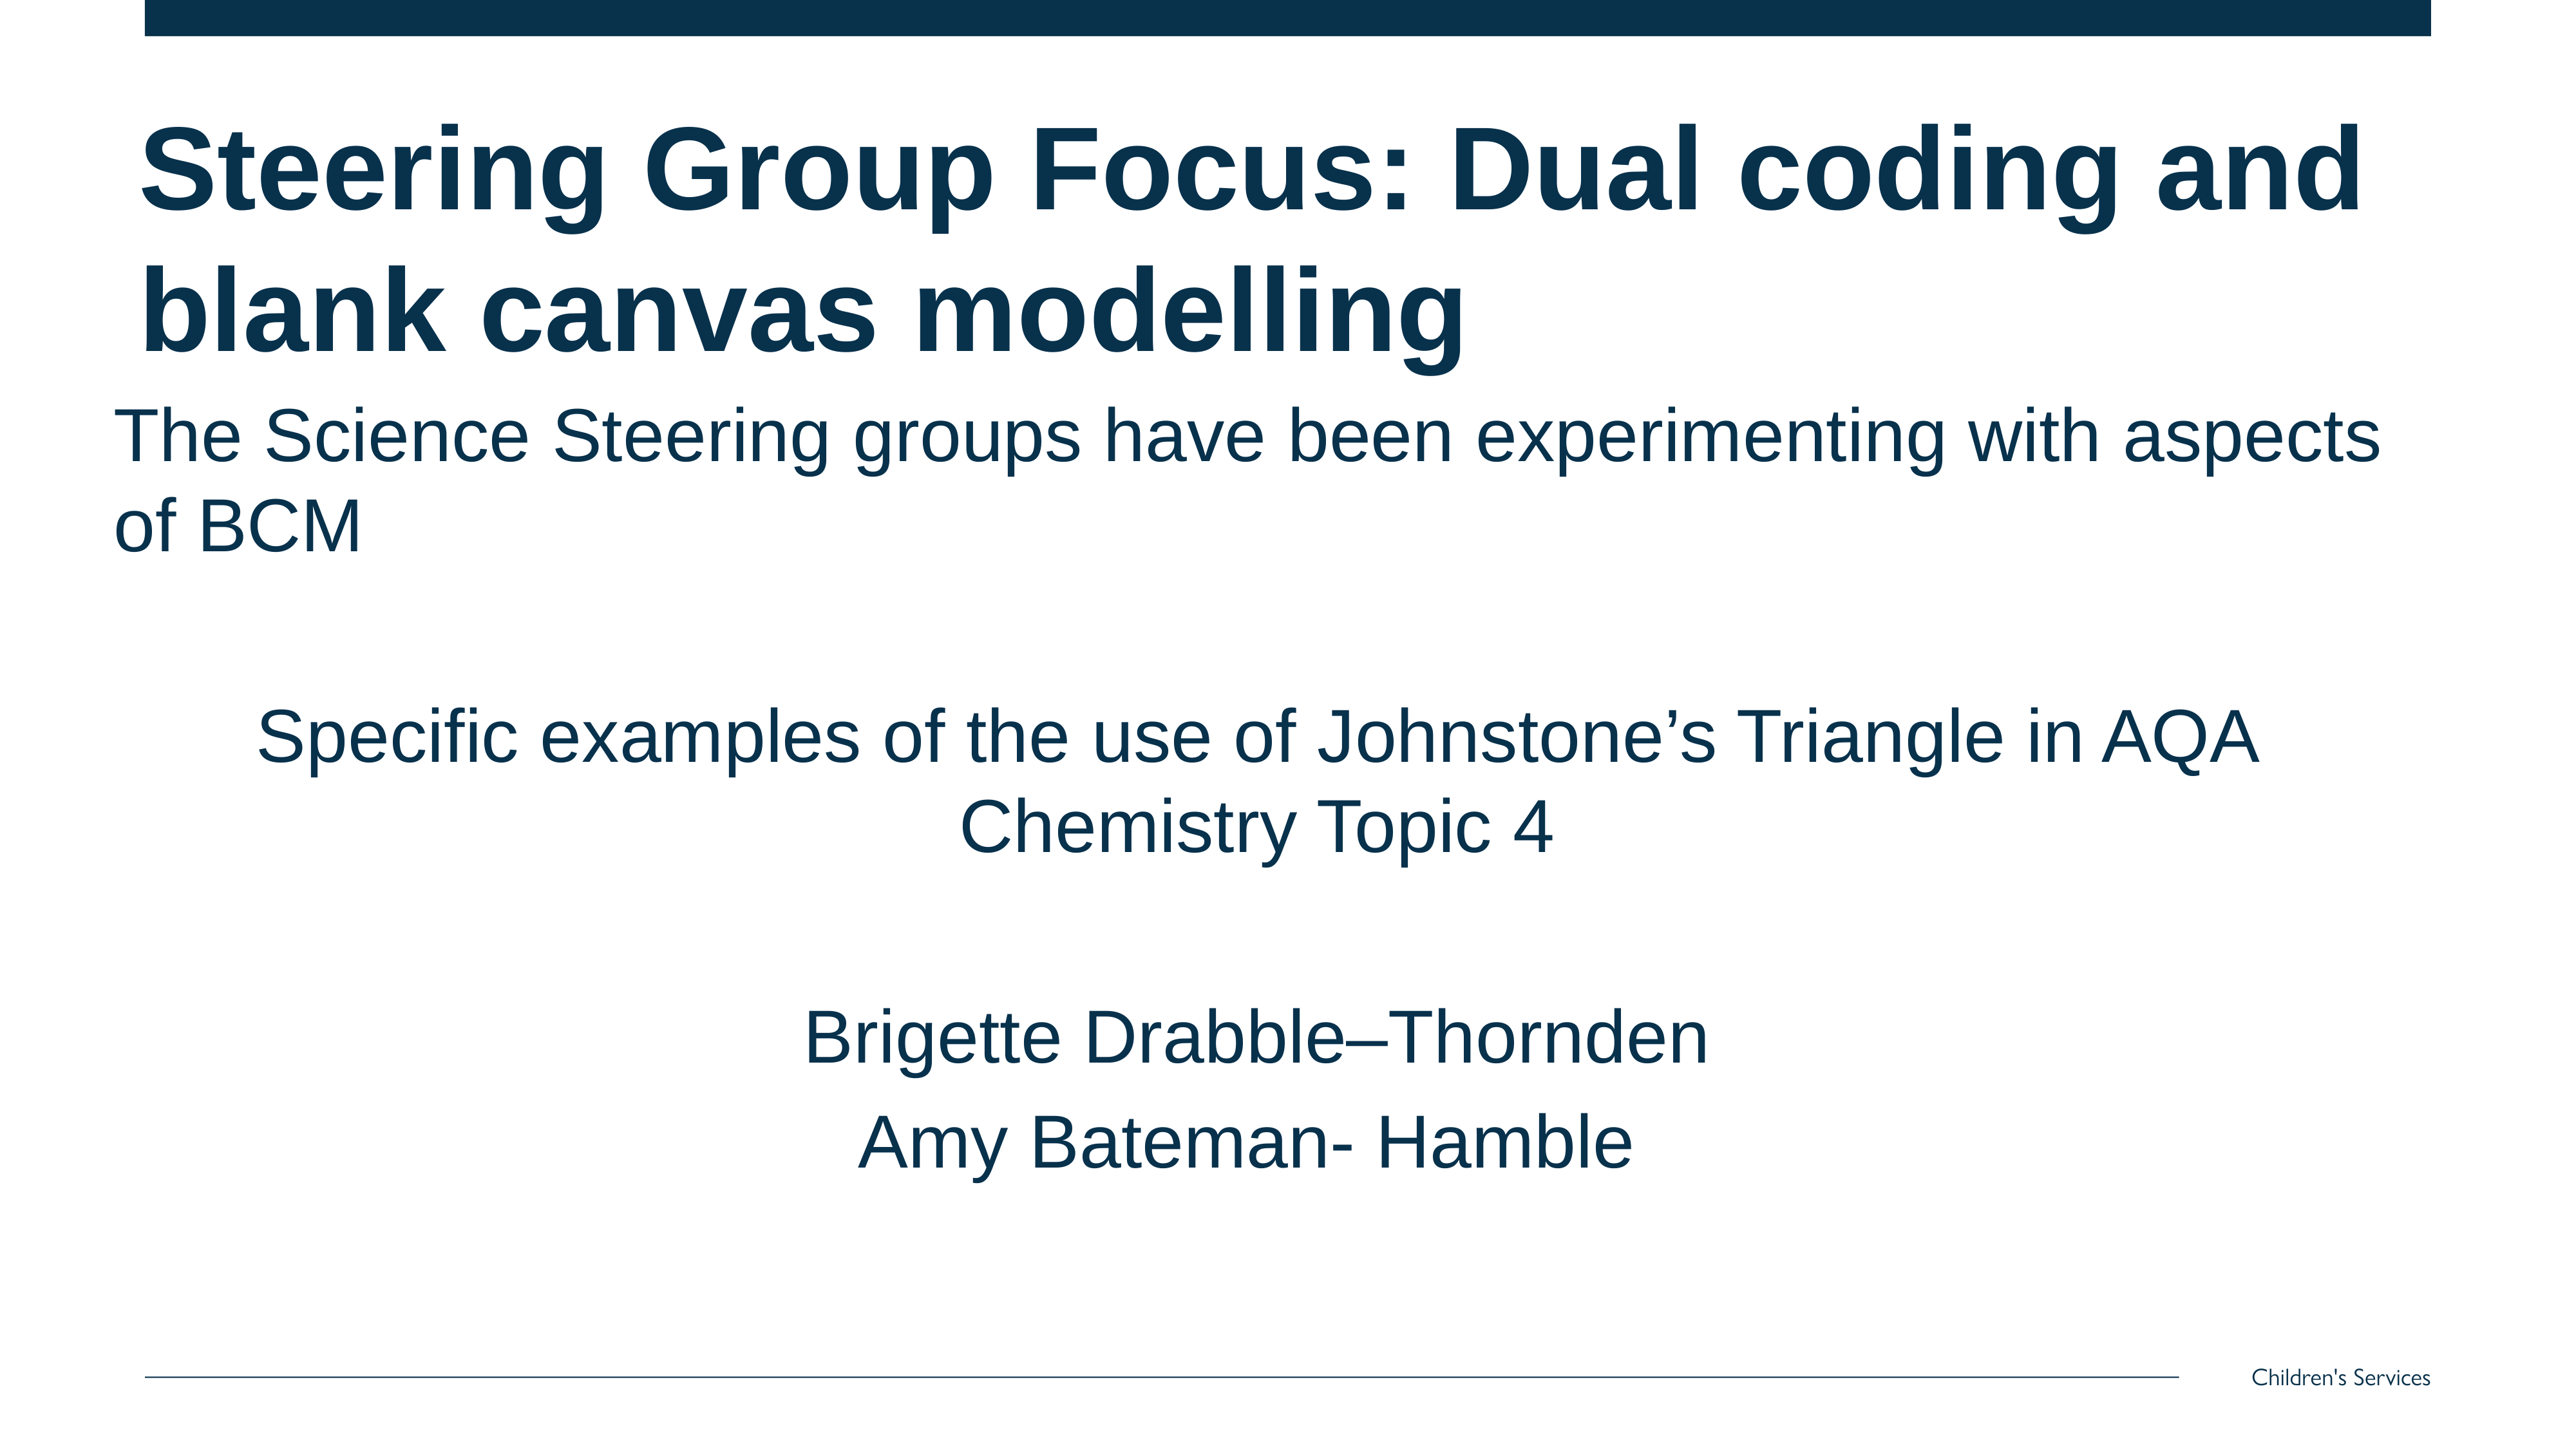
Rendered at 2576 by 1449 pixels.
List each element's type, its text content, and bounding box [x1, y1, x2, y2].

picture [0, 0, 2576, 1449]
title Steering Group Focus: Dual coding and blank canvas modelling [128, 112, 2447, 354]
list The Science Steering groups have been experimenting with aspects of BCM Specific examples of the use of Johnstone’s Triangle in AQA Chemistry Topic 4 Brigette Drabble–Thornden Amy Bateman- Hamble [93, 381, 2412, 1311]
